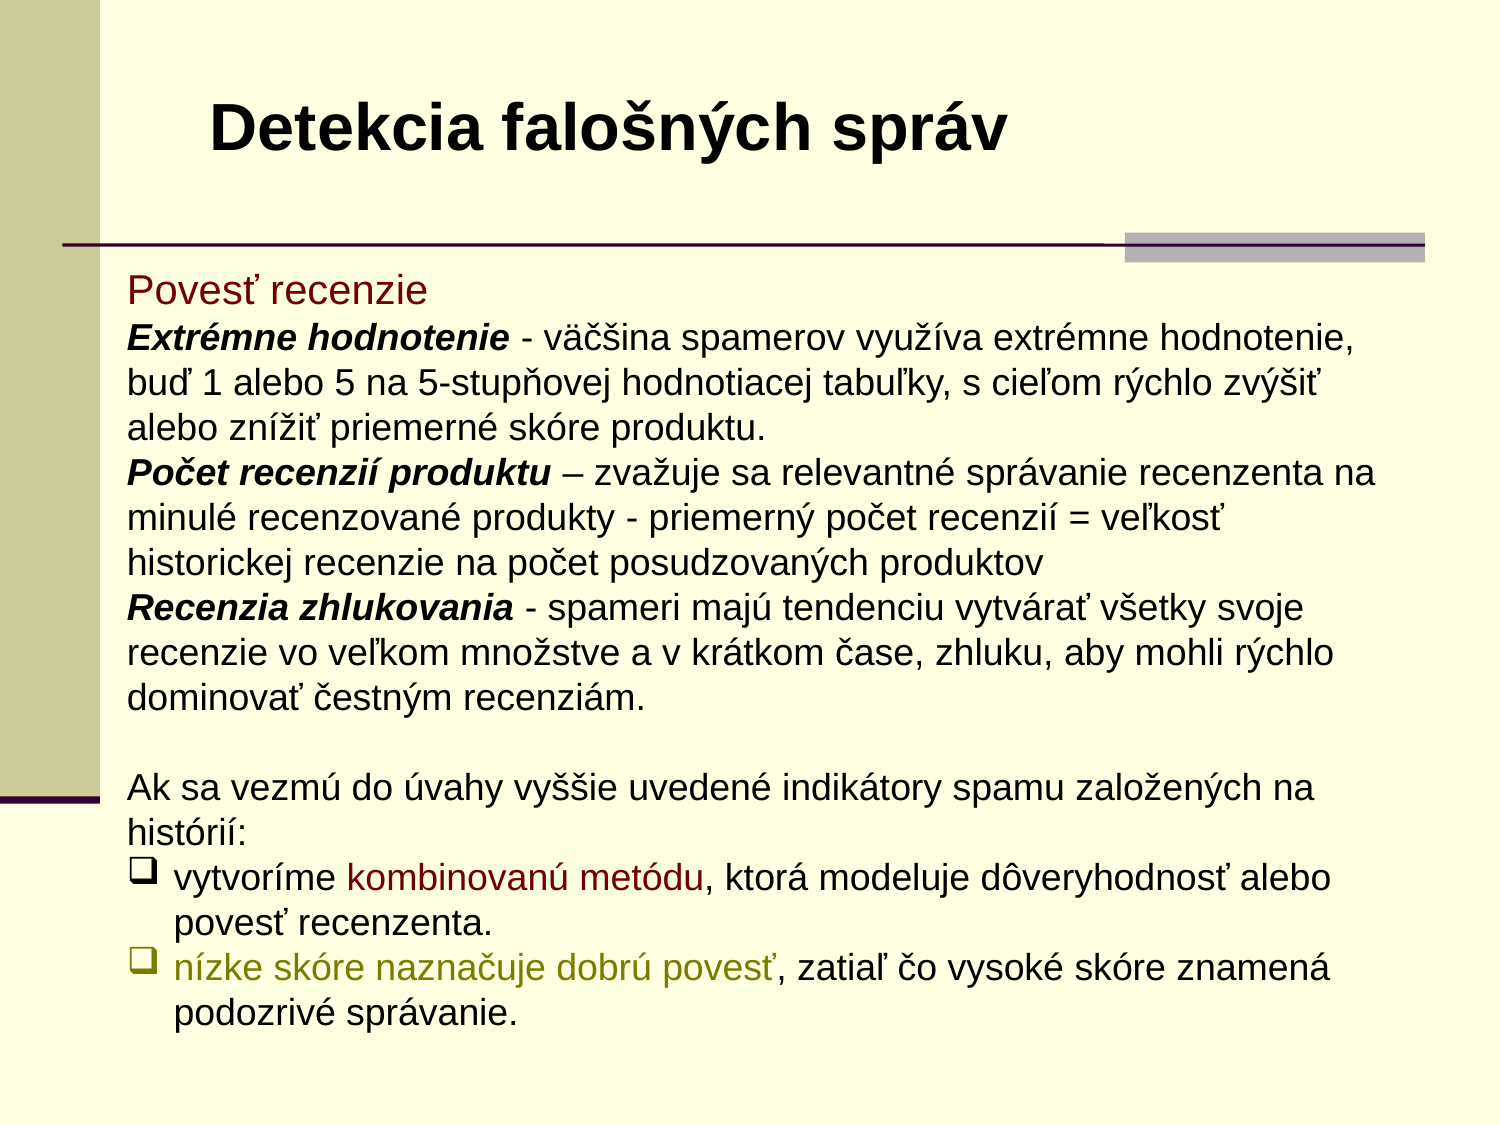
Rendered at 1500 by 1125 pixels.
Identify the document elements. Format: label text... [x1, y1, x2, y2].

text_box Povesť recenzie Extrémne hodnotenie - väčšina spamerov využíva extrémne hodnotenie, buď 1 alebo 5 na 5-stupňovej hodnotiacej tabuľky, s cieľom rýchlo zvýšiť alebo znížiť priemerné skóre produktu. Počet recenzií produktu – zvažuje sa relevantné správanie recenzenta na minulé recenzované produkty - priemerný počet recenzií = veľkosť historickej recenzie na počet posudzovaných produktov Recenzia zhlukovania - spameri majú tendenciu vytvárať všetky svoje recenzie vo veľkom množstve a v krátkom čase, zhluku, aby mohli rýchlo dominovať čestným recenziám. Ak sa vezmú do úvahy vyššie uvedené indikátory spamu založených na histórií: vytvoríme kombinovanú metódu, ktorá modeluje dôveryhodnosť alebo povesť recenzenta. nízke skóre naznačuje dobrú povesť, zatiaľ čo vysoké skóre znamená podozrivé správanie. [112, 255, 1400, 1041]
text_box Detekcia falošných správ [195, 76, 1025, 172]
